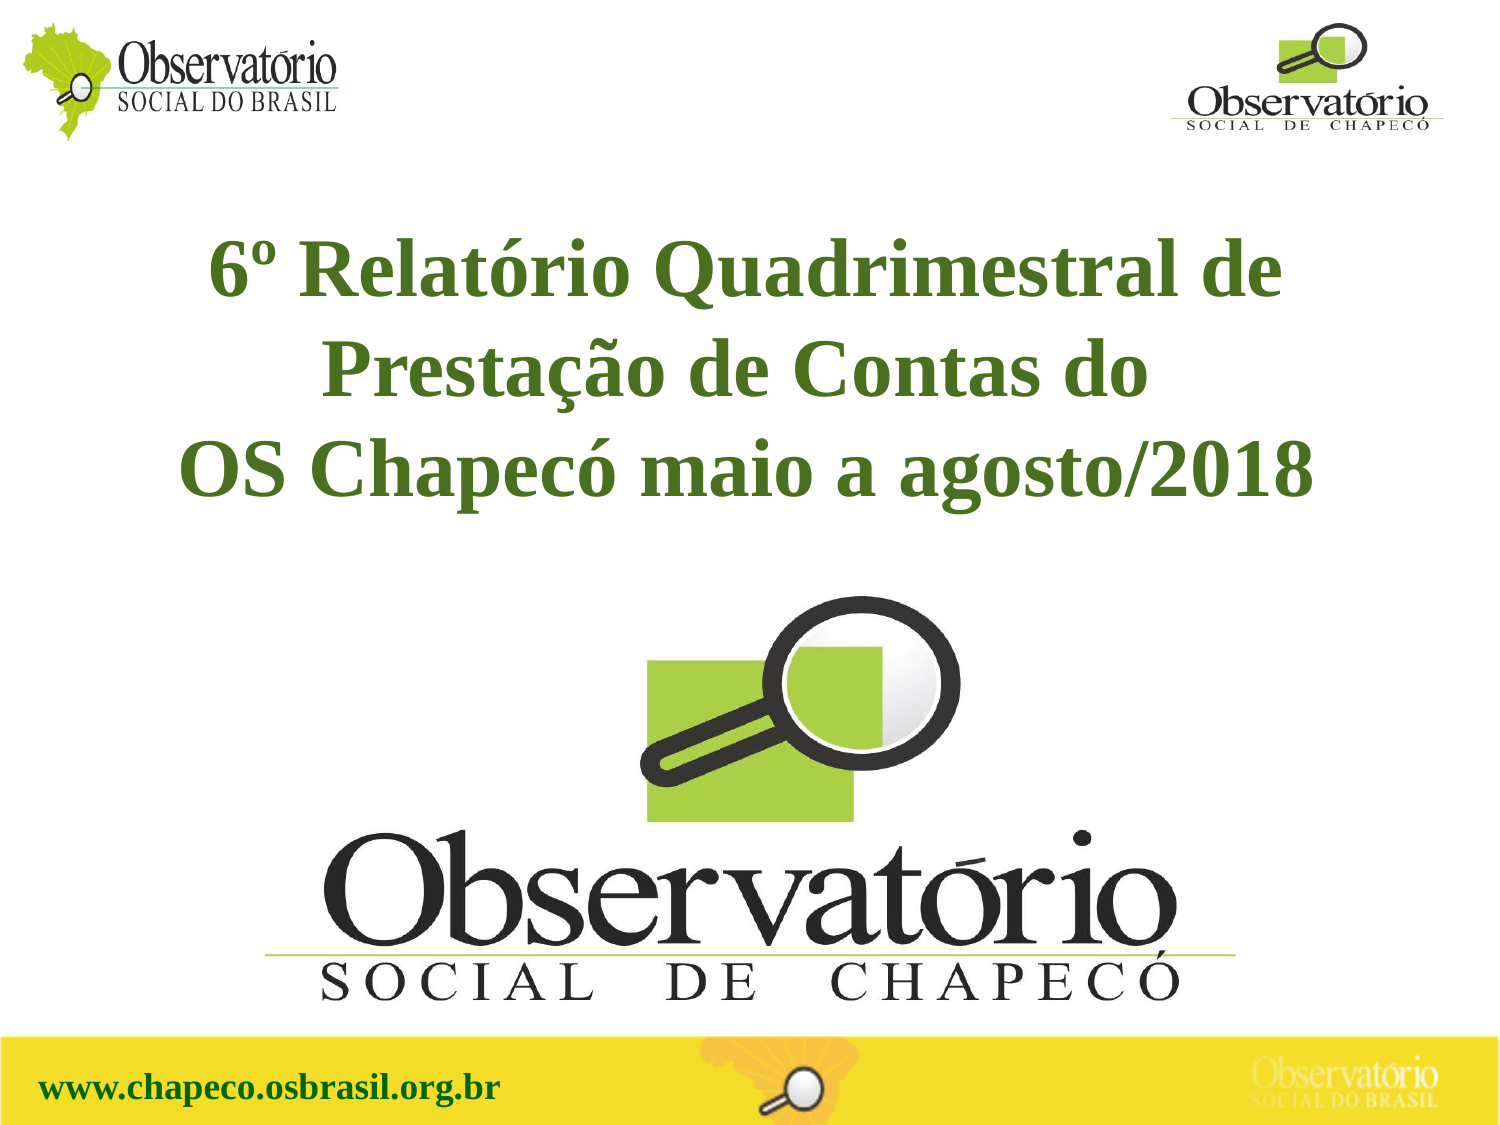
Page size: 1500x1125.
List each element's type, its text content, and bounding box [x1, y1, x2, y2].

picture [0, 1036, 1500, 1125]
picture [1171, 23, 1444, 130]
title 6º Relatório Quadrimestral de Prestação de Contas do OS Chapecó maio a agosto/2018 [105, 152, 1388, 575]
picture [264, 595, 1236, 1001]
picture [23, 23, 339, 141]
